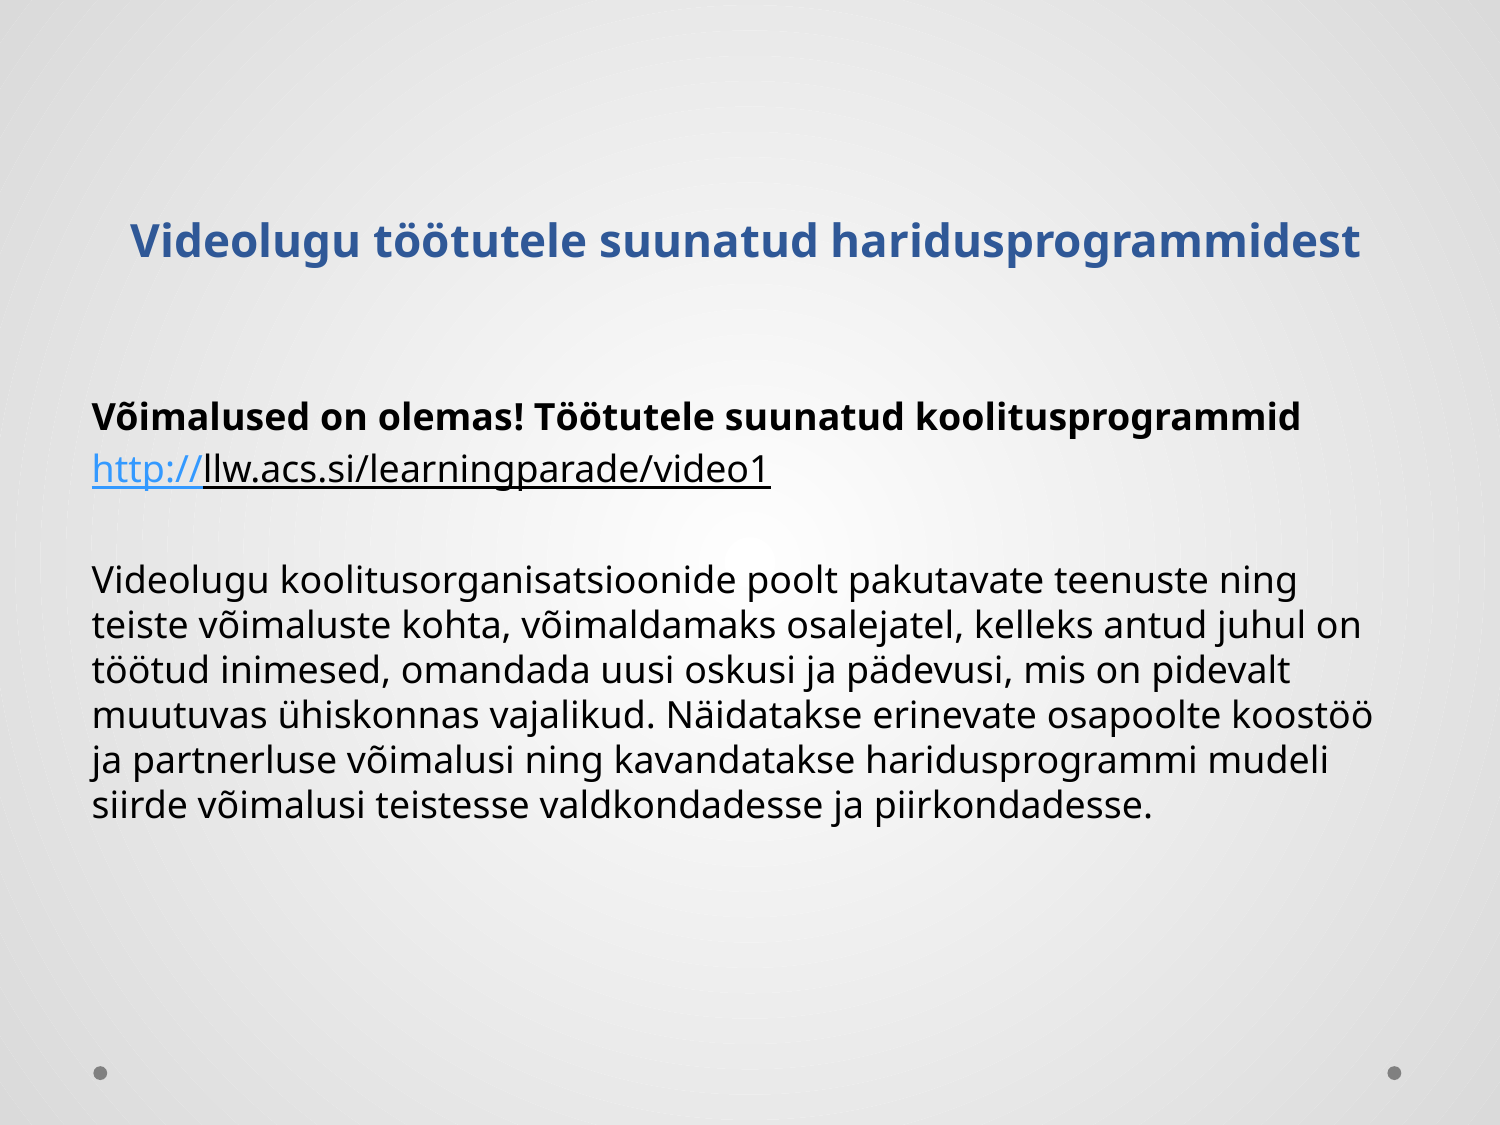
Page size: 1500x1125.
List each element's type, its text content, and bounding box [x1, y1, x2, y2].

list Võimalused on olemas! Töötutele suunatud koolitusprogrammid http://llw.acs.si/learningparade/video1 Videolugu koolitusorganisatsioonide poolt pakutavate teenuste ning teiste võimaluste kohta, võimaldamaks osalejatel, kelleks antud juhul on töötud inimesed, omandada uusi oskusi ja pädevusi, mis on pidevalt muutuvas ühiskonnas vajalikud. Näidatakse erinevate osapoolte koostöö ja partnerluse võimalusi ning kavandatakse haridusprogrammi mudeli siirde võimalusi teistesse valdkondadesse ja piirkondadesse. [76, 385, 1415, 858]
title Videolugu töötutele suunatud haridusprogrammidest [76, 196, 1416, 275]
